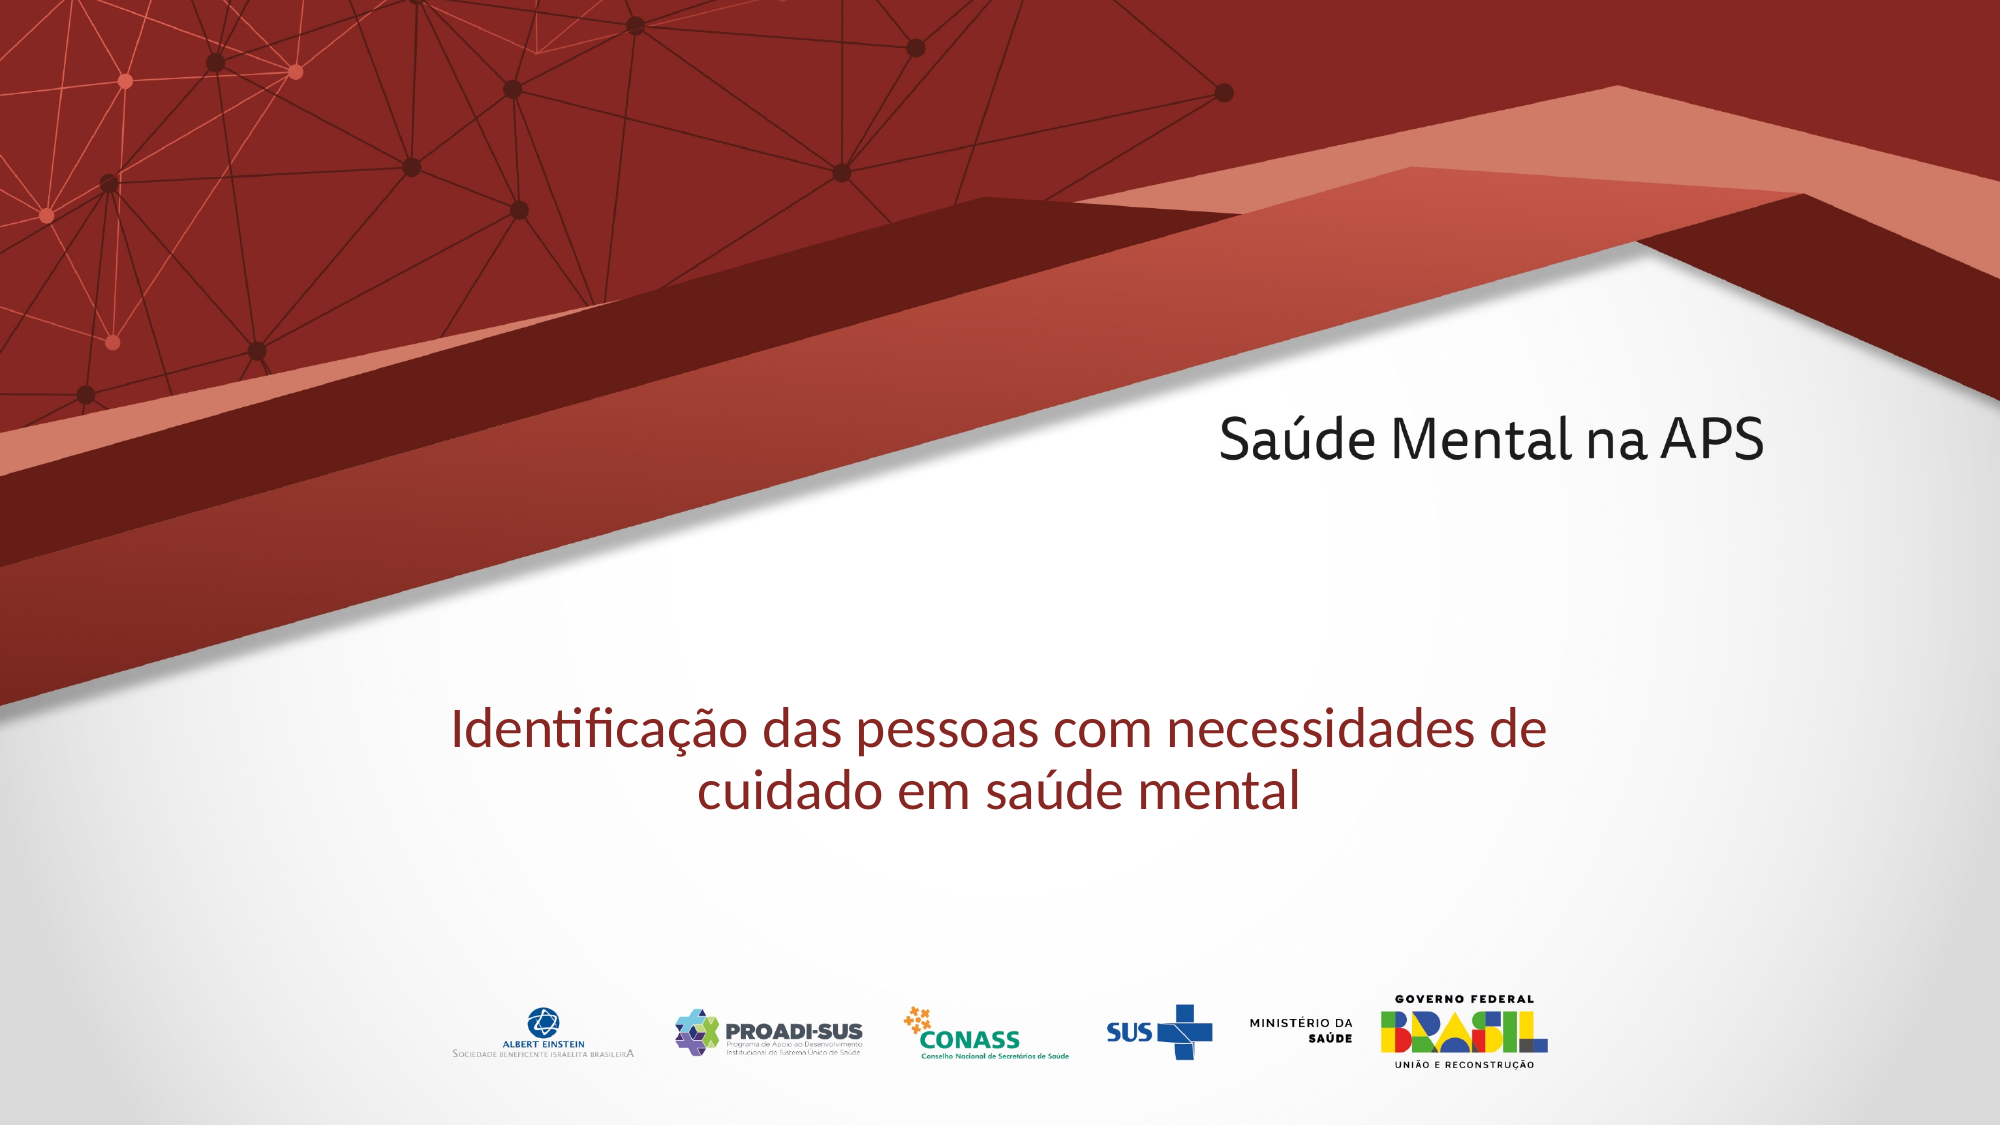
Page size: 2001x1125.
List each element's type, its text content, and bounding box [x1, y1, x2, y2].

picture [0, 0, 2000, 1125]
title Identificação das pessoas com necessidades de cuidado em saúde mental [416, 688, 1583, 831]
